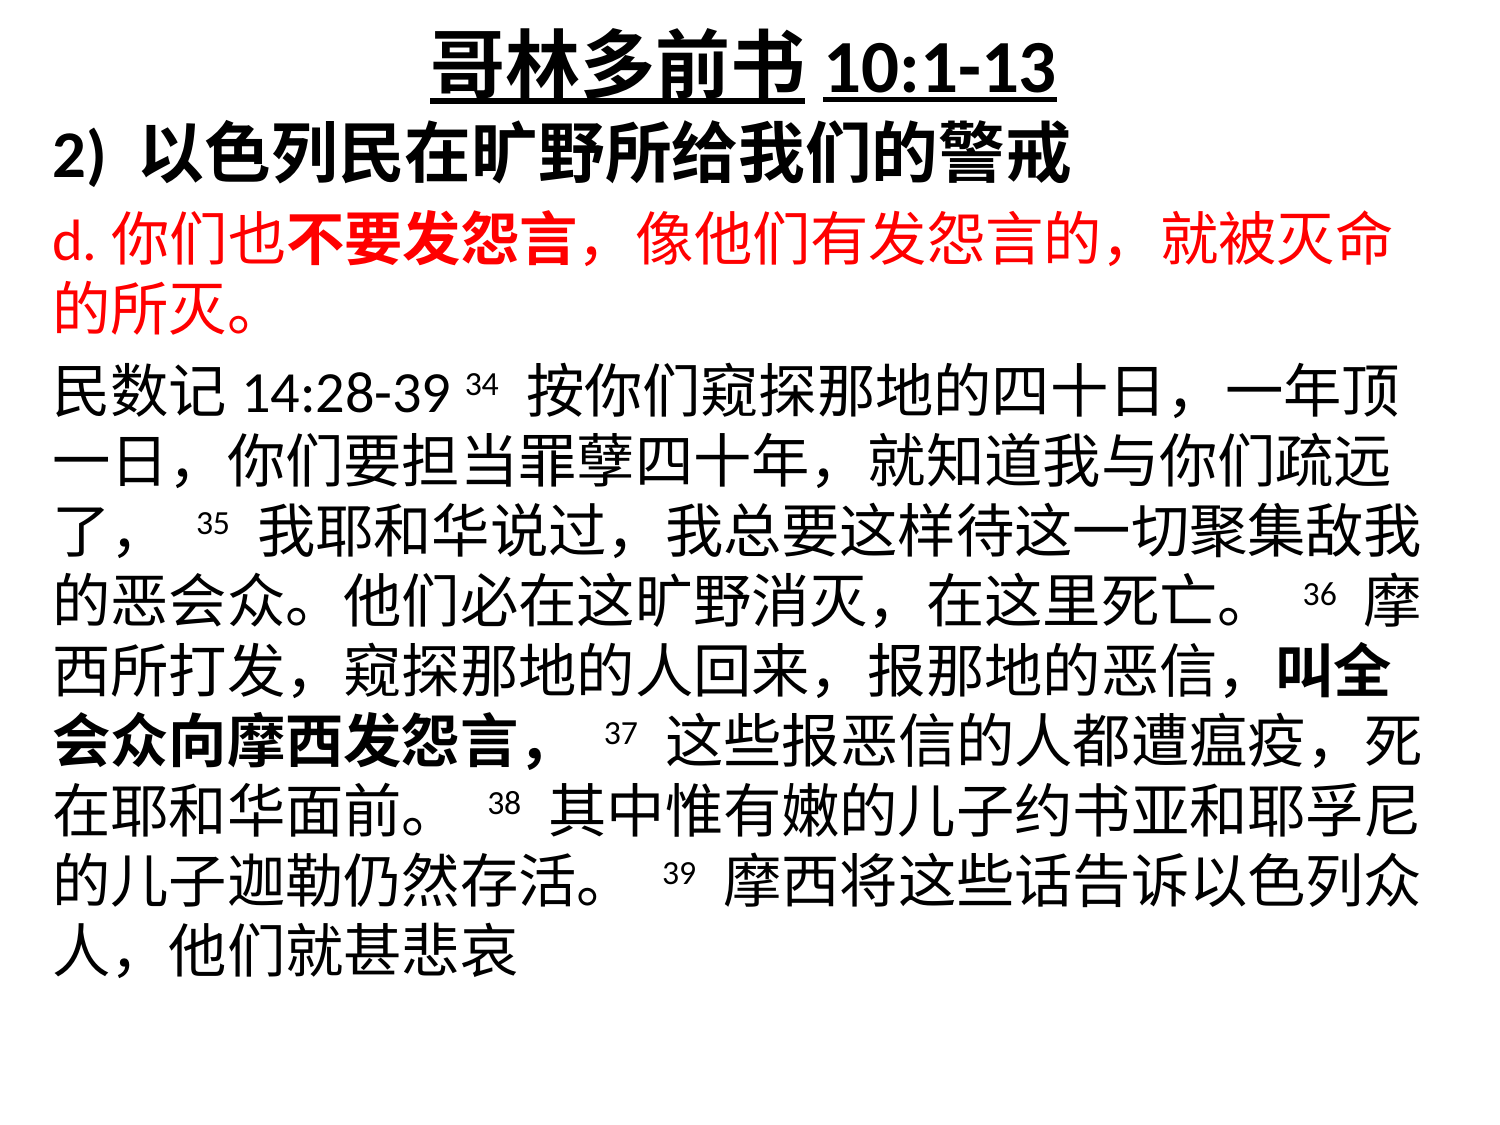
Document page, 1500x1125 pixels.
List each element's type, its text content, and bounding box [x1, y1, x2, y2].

list 2) 以色列民在旷野所给我们的警戒 d.你们也不要发怨言，像他们有发怨言的，就被灭命的所灭。 民数记14:28-39 34 按你们窥探那地的四十日，一年顶一日，你们要担当罪孽四十年，就知道我与你们疏远了， 35 我耶和华说过，我总要这样待这一切聚集敌我的恶会众。他们必在这旷野消灭，在这里死亡。 36 摩西所打发，窥探那地的人回来，报那地的恶信，叫全会众向摩西发怨言， 37 这些报恶信的人都遭瘟疫，死在耶和华面前。 38 其中惟有嫩的儿子约书亚和耶孚尼的儿子迦勒仍然存活。 39 摩西将这些话告诉以色列众人，他们就甚悲哀 [37, 103, 1463, 1110]
text_box 哥林多前书10:1-13 [249, 24, 1238, 100]
